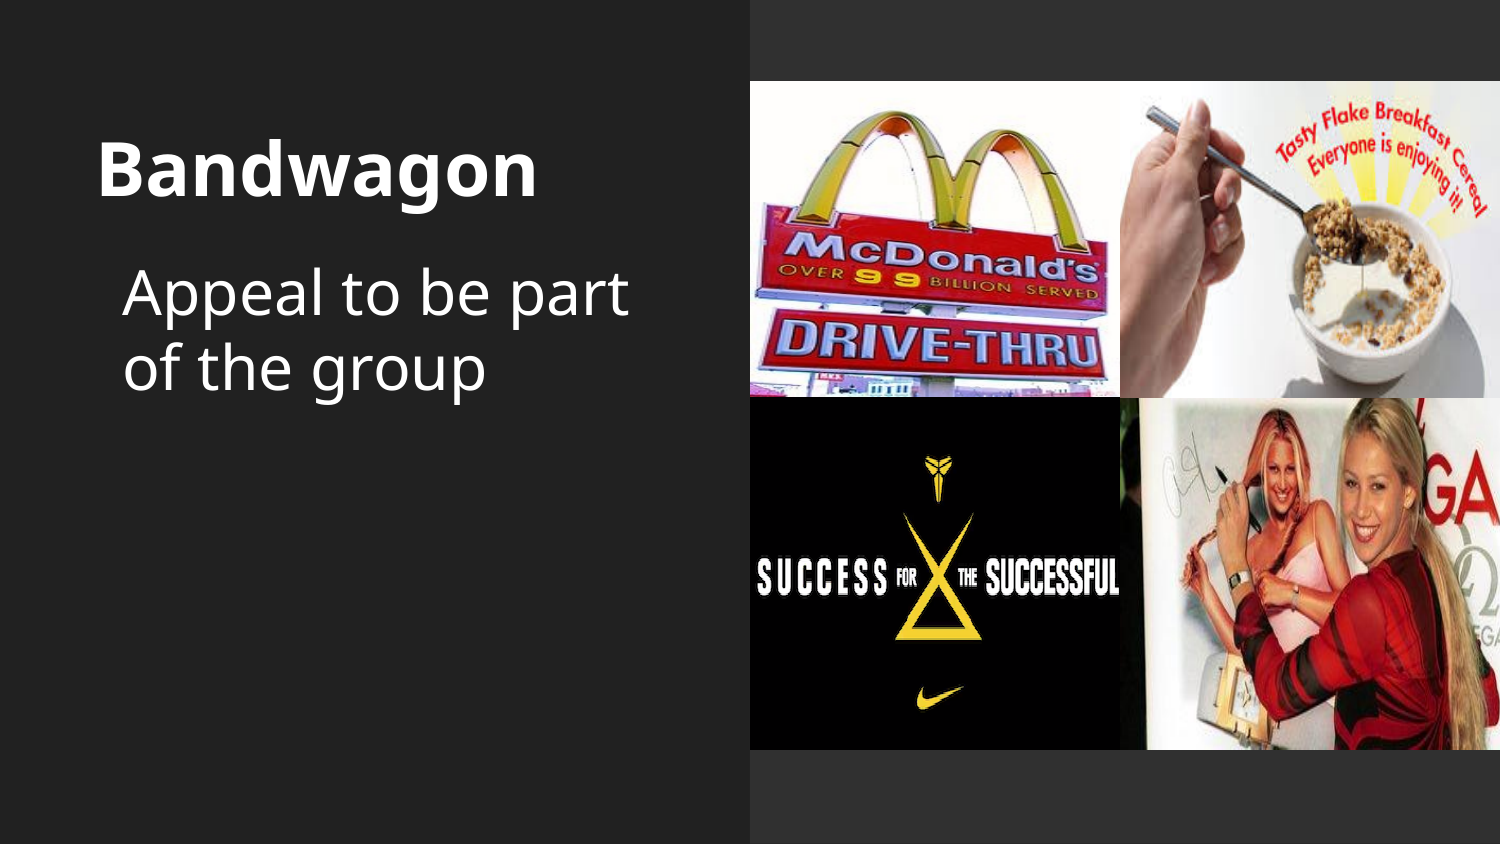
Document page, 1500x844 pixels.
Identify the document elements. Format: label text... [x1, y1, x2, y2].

text_box Appeal to be part of the group [107, 237, 672, 673]
title Bandwagon [0, 43, 650, 287]
picture [749, 80, 1500, 751]
